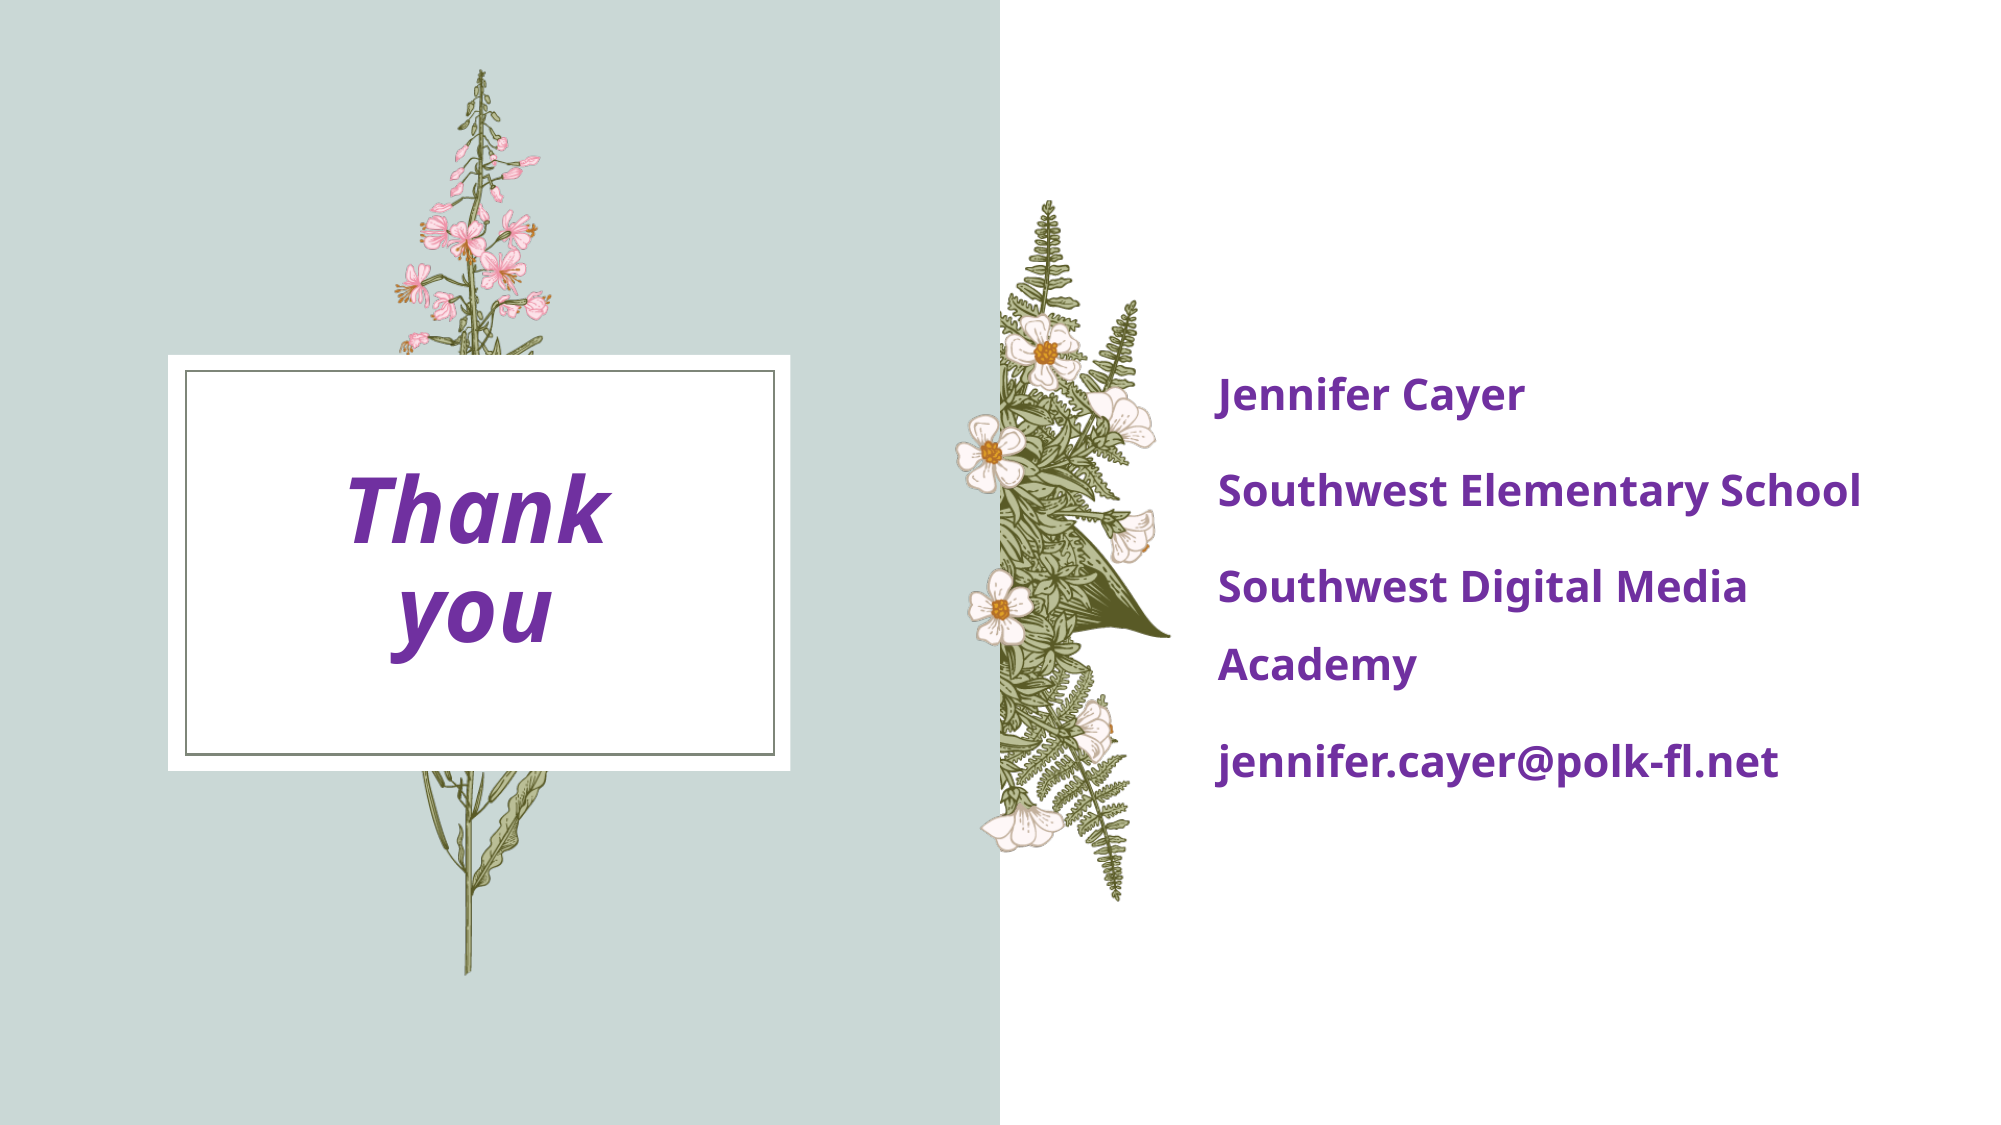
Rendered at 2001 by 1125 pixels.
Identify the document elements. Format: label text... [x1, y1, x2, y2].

title Thank you [241, 473, 710, 653]
picture [947, 190, 1186, 912]
list Jennifer Cayer Southwest Elementary School Southwest Digital Media Academy jennifer.cayer@polk-fl.net [1202, 329, 1886, 797]
picture [380, 62, 578, 354]
picture [380, 771, 571, 987]
